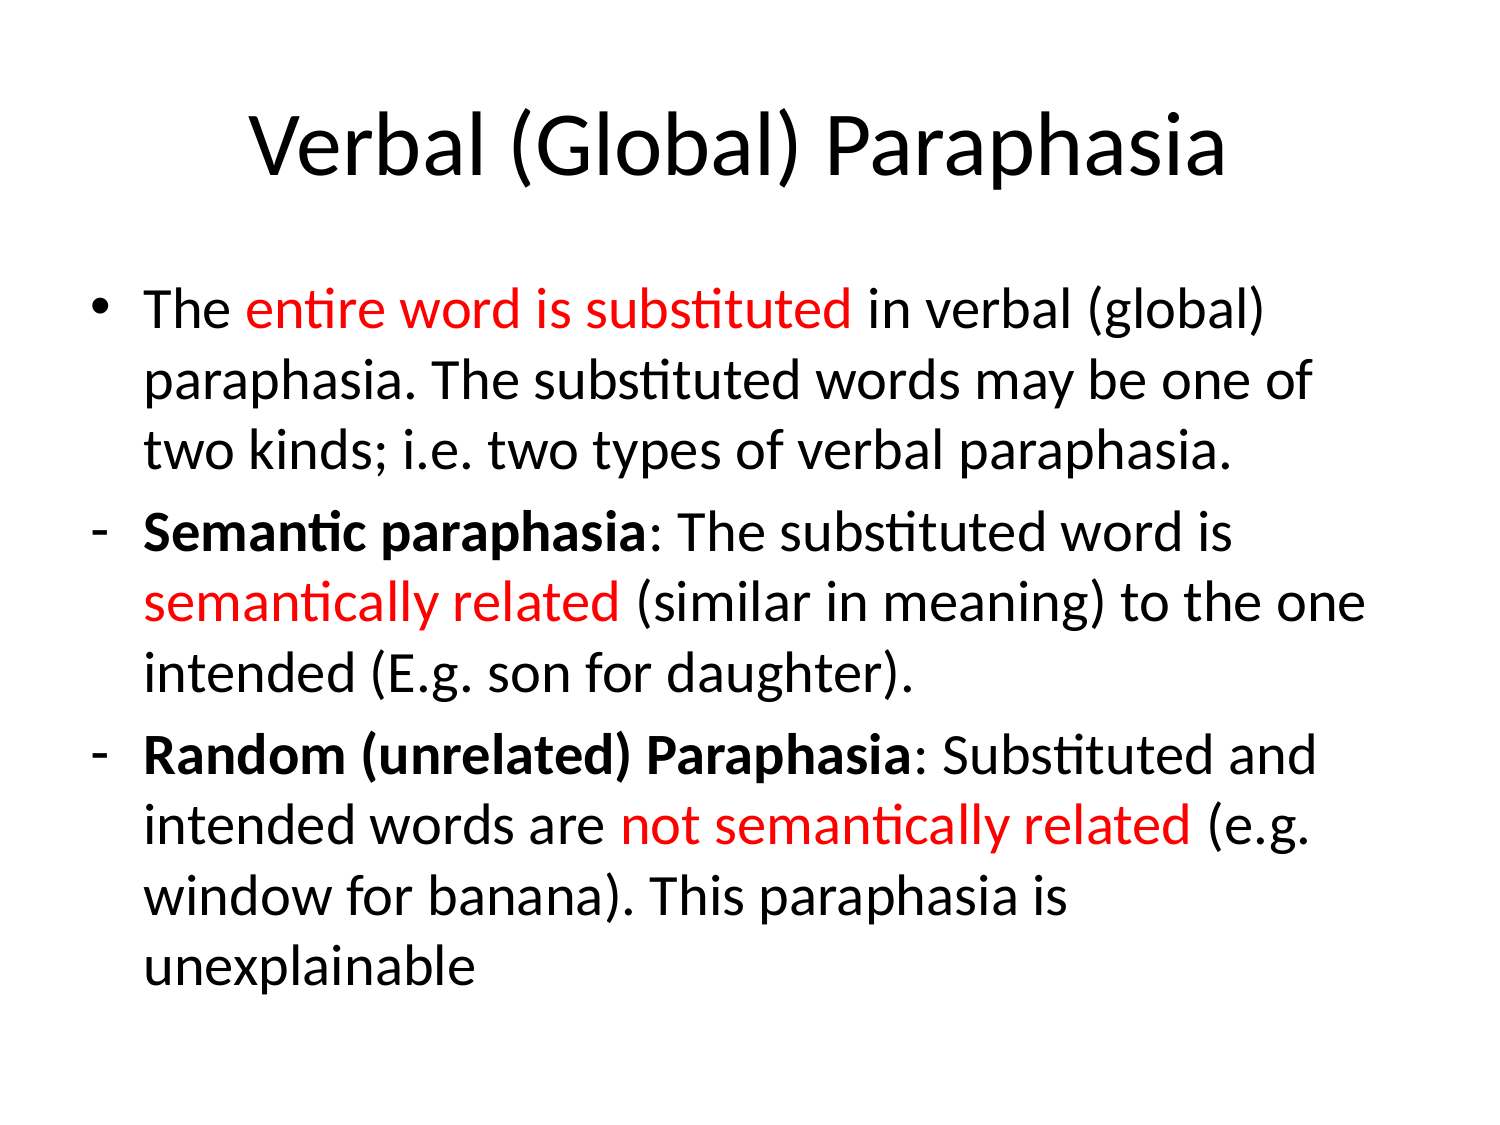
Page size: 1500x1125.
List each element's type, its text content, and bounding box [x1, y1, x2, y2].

title Verbal (Global) Paraphasia [75, 45, 1425, 233]
list The entire word is substituted in verbal (global) paraphasia. The substituted words may be one of two kinds; i.e. two types of verbal paraphasia. Semantic paraphasia: The substituted word is semantically related (similar in meaning) to the one intended (E.g. son for daughter). Random (unrelated) Paraphasia: Substituted and intended words are not semantically related (e.g. window for banana). This paraphasia is unexplainable [75, 262, 1425, 1005]
